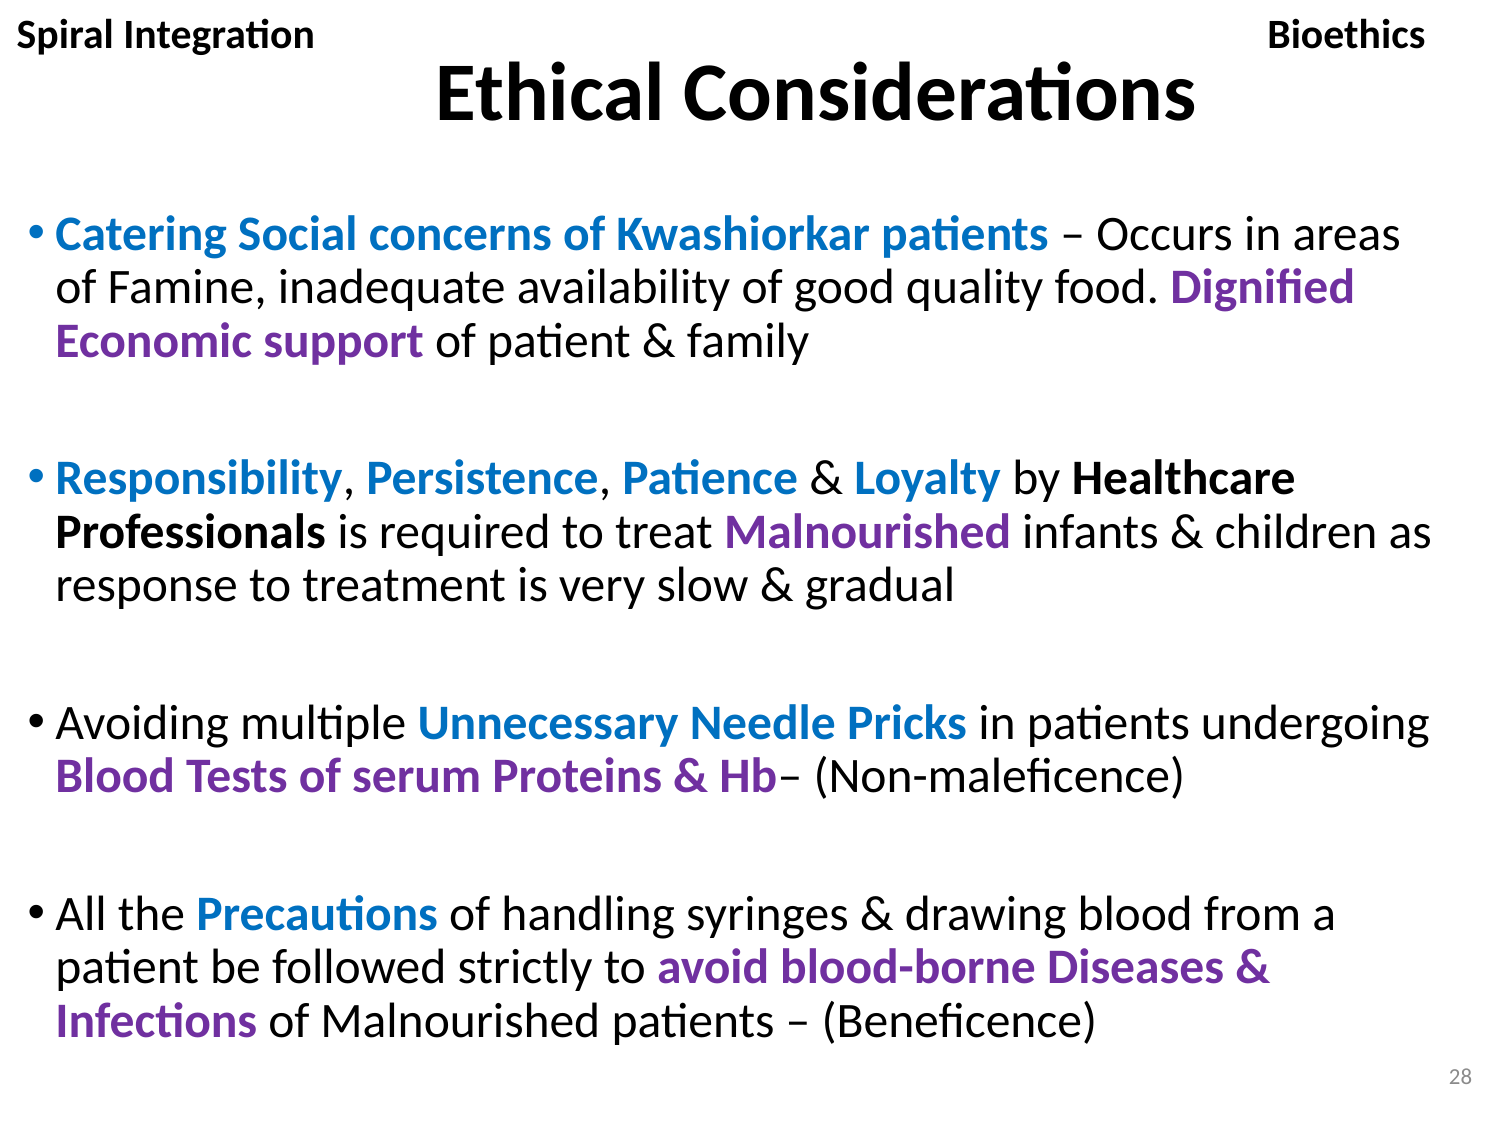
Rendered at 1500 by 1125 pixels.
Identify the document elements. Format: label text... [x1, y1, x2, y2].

text_box Ethical Considerations [420, 0, 1300, 188]
text_box Bioethics [1252, 0, 1500, 63]
list Catering Social concerns of Kwashiorkar patients – Occurs in areas of Famine, inadequate availability of good quality food. Dignified Economic support of patient & family Responsibility, Persistence, Patience & Loyalty by Healthcare Professionals is required to treat Malnourished infants & children as response to treatment is very slow & gradual Avoiding multiple Unnecessary Needle Pricks in patients undergoing Blood Tests of serum Proteins & Hb– (Non-maleficence) All the Precautions of handling syringes & drawing blood from a patient be followed strictly to avoid blood-borne Diseases & Infections of Malnourished patients – (Beneficence) [12, 200, 1463, 1063]
text_box Spiral Integration [1, 0, 363, 63]
slide_number 28 [1396, 1025, 1488, 1125]
